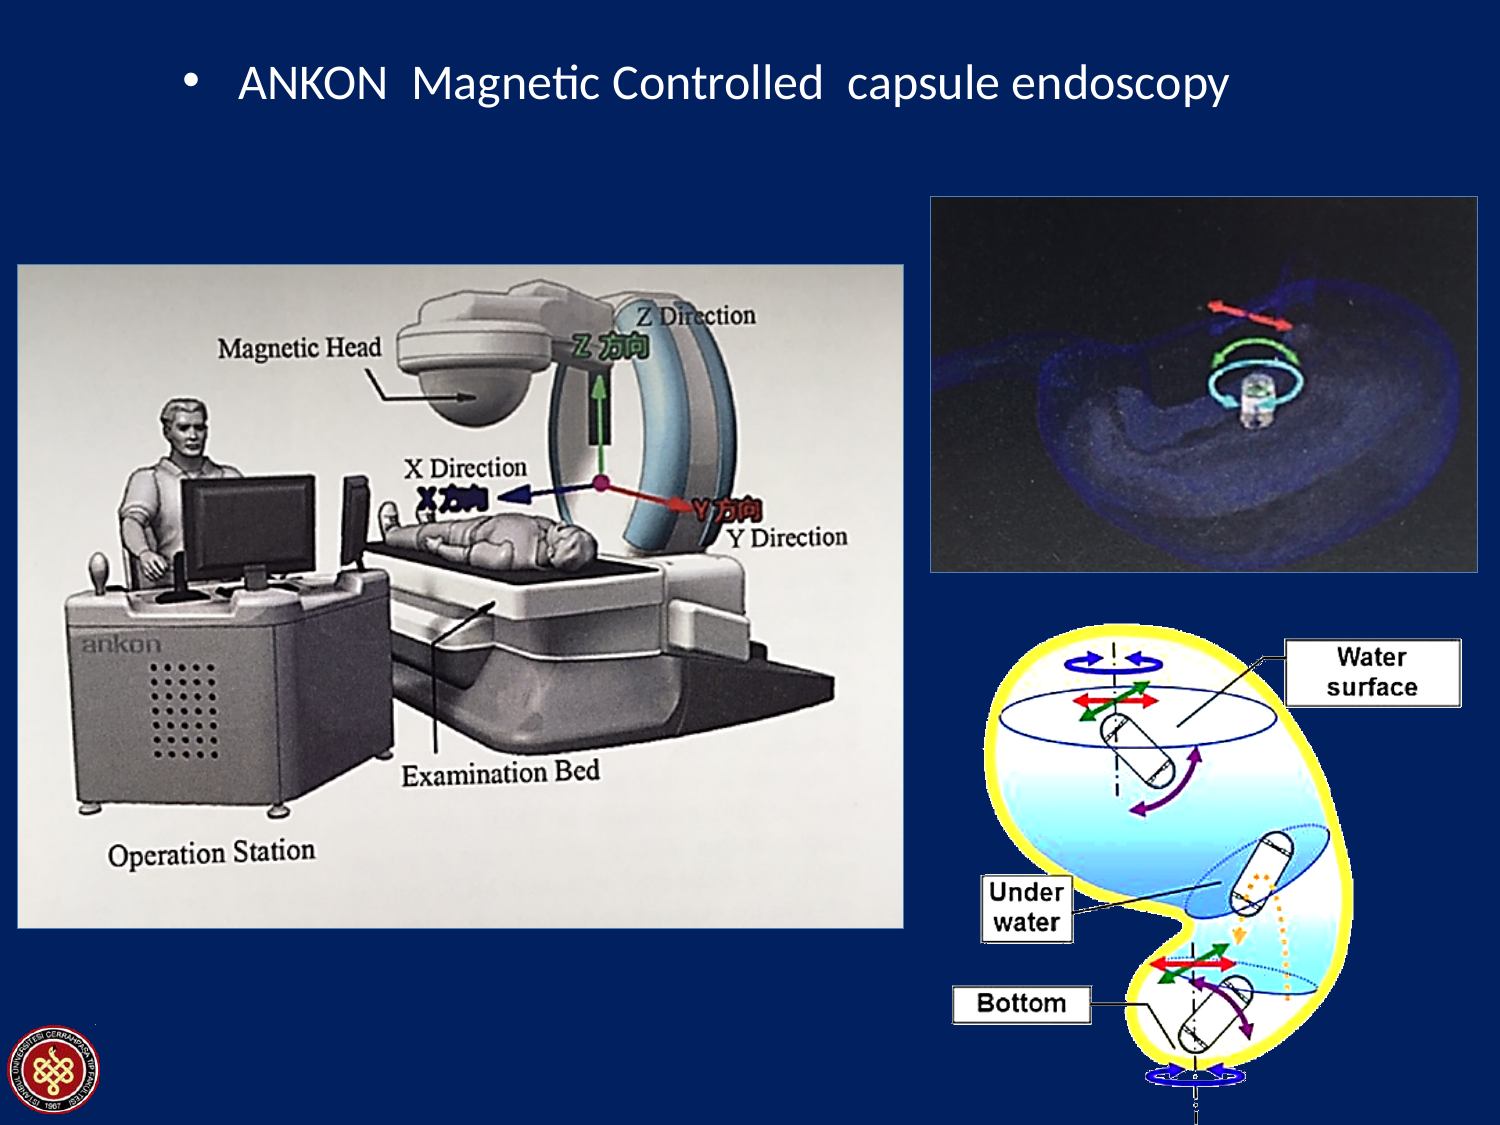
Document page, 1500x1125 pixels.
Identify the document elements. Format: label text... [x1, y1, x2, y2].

picture [17, 263, 904, 929]
picture [932, 600, 1483, 1125]
picture [930, 196, 1479, 573]
picture [5, 1024, 101, 1116]
text_box ANKON Magnetic Controlled capsule endoscopy [167, 0, 1500, 185]
